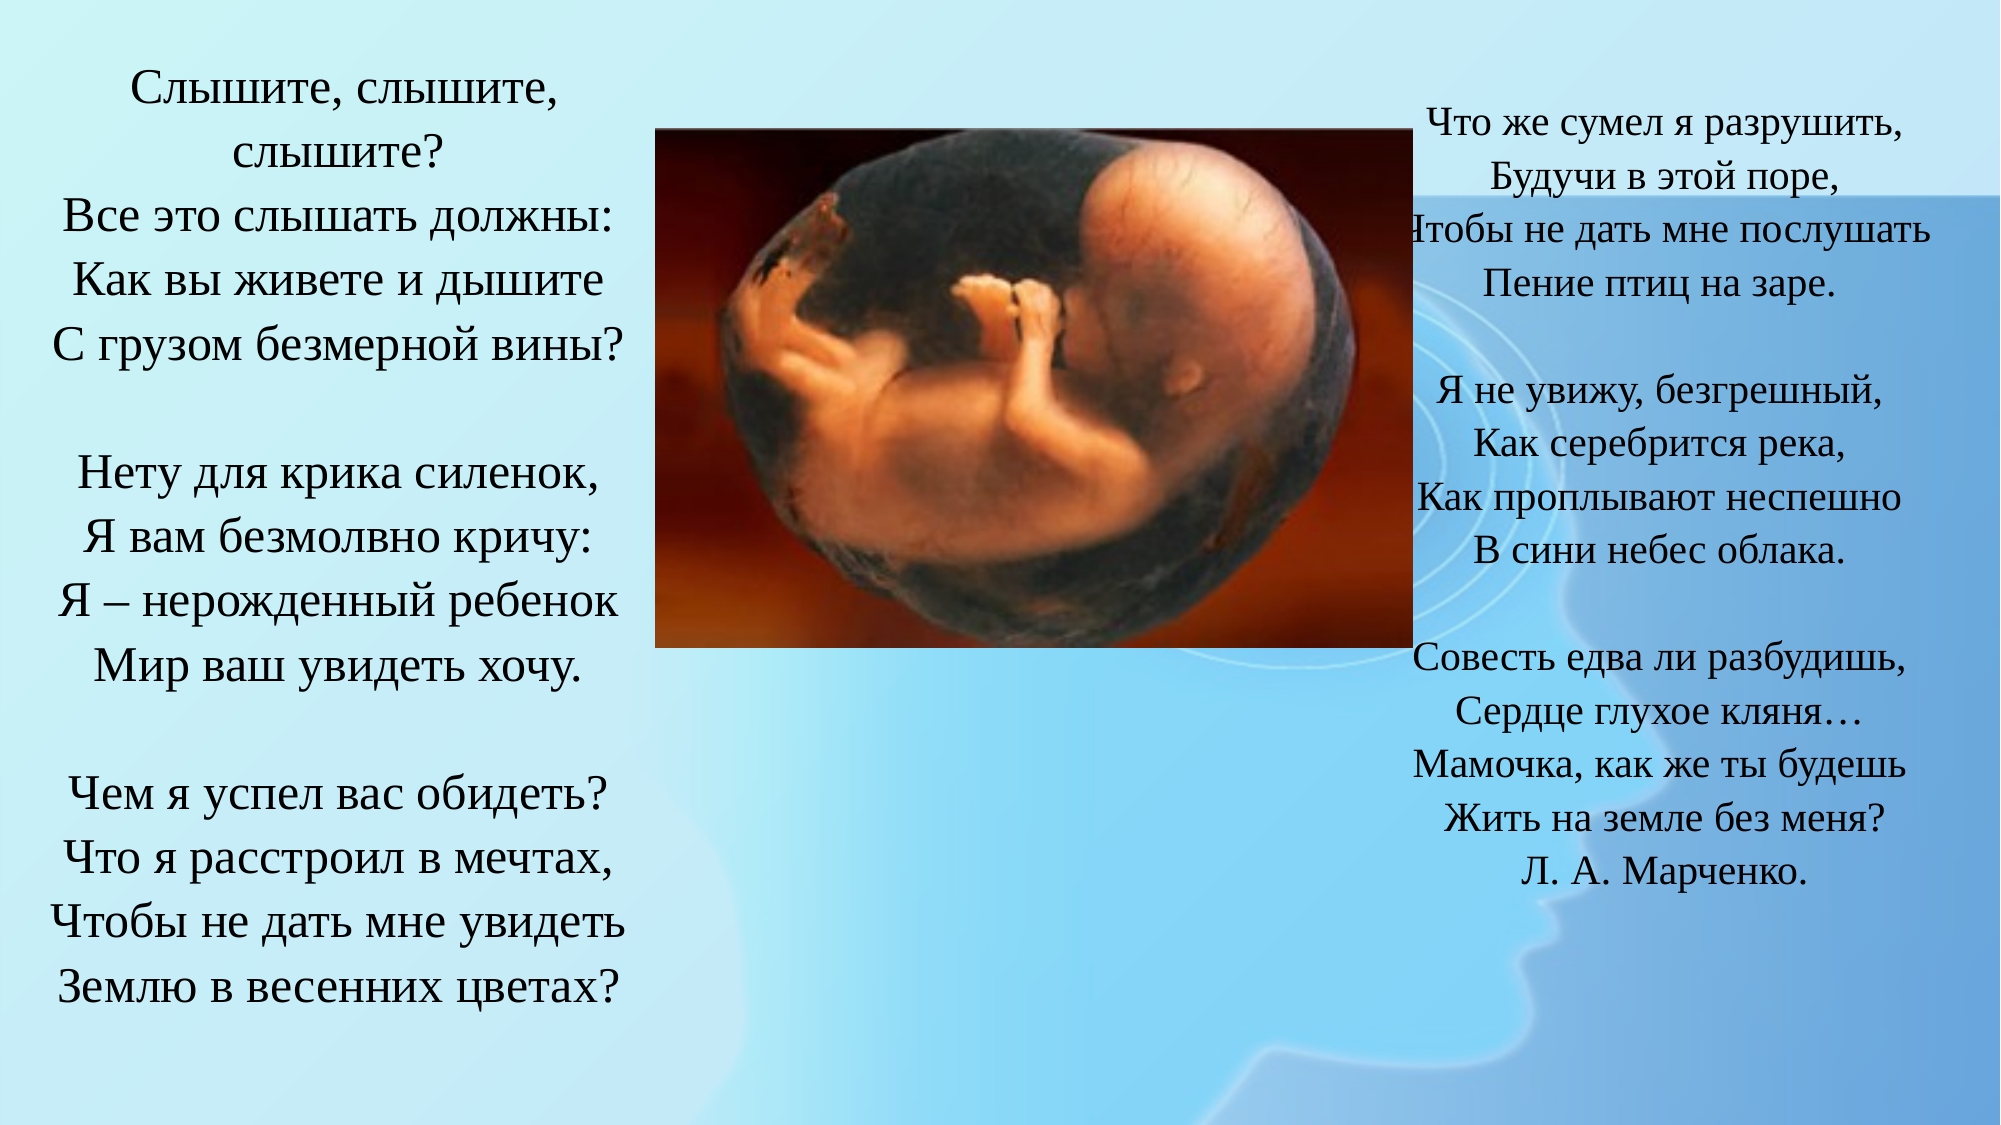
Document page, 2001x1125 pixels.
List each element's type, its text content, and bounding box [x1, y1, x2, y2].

text_box Что же сумел я разрушить, Будучи в этой поре, Чтобы не дать мне послушать Пение птиц на заре. Я не увижу, безгрешный, Как серебрится река, Как проплывают неспешно В сини небес облака. Совесть едва ли разбудишь, Сердце глухое кляня… Мамочка, как же ты будешь Жить на земле без меня? Л. А. Марченко. [1345, 83, 1984, 901]
picture [0, 0, 2000, 1125]
text_box Слышите, слышите, слышите? Все это слышать должны: Как вы живете и дышите С грузом безмерной вины? Нету для крика силенок, Я вам безмолвно кричу: Я – нерожденный ребенок Мир ваш увидеть хочу. Чем я успел вас обидеть? Что я расстроил в мечтах, Чтобы не дать мне увидеть Землю в весенних цветах? [34, 41, 656, 1125]
